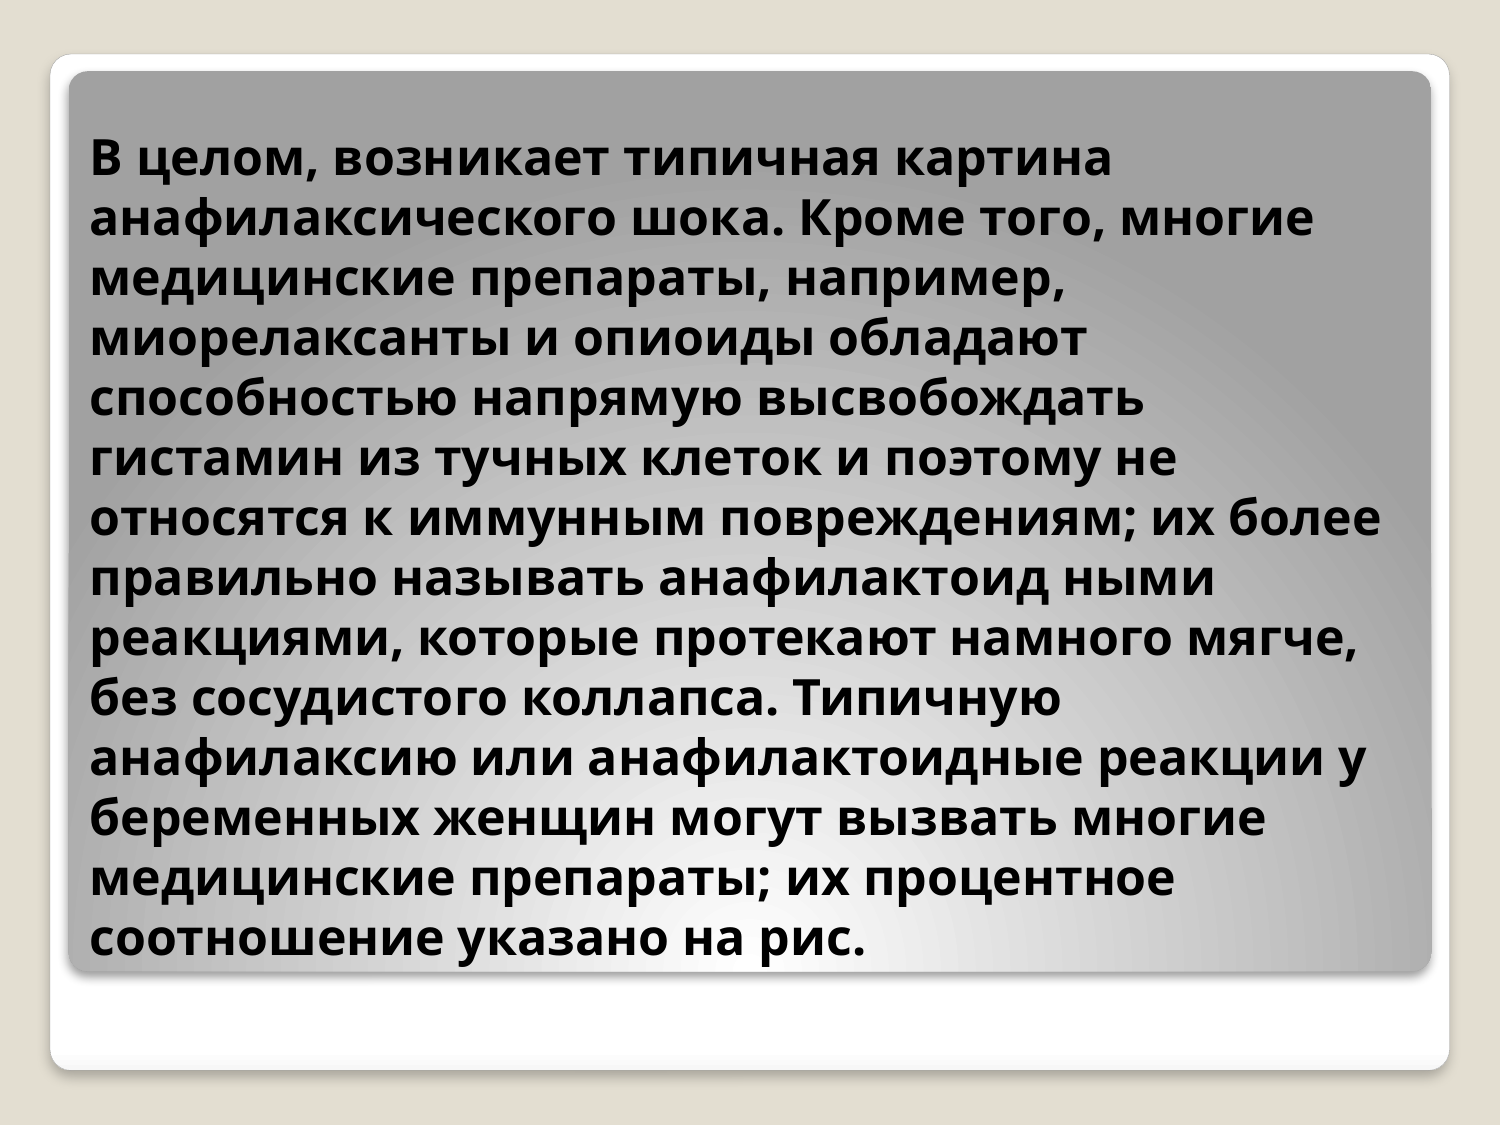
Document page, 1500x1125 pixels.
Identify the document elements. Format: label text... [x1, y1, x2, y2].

title В целом, возникает типичная картина анафилаксического шока. Кроме того, многие медицинские препараты, например, миорелаксанты и опиоиды обладают способностью напрямую высвобождать гистамин из тучных клеток и поэтому не относятся к иммунным повреждениям; их более правильно называть анафилактоид ными реакциями, которые протекают намного мягче, без сосудистого коллапса. Типичную анафилаксию или анафилактоидные реакции у беременных женщин могут вызвать многие медицинские препараты; их процентное соотношение указано на рис. [75, 70, 1418, 973]
